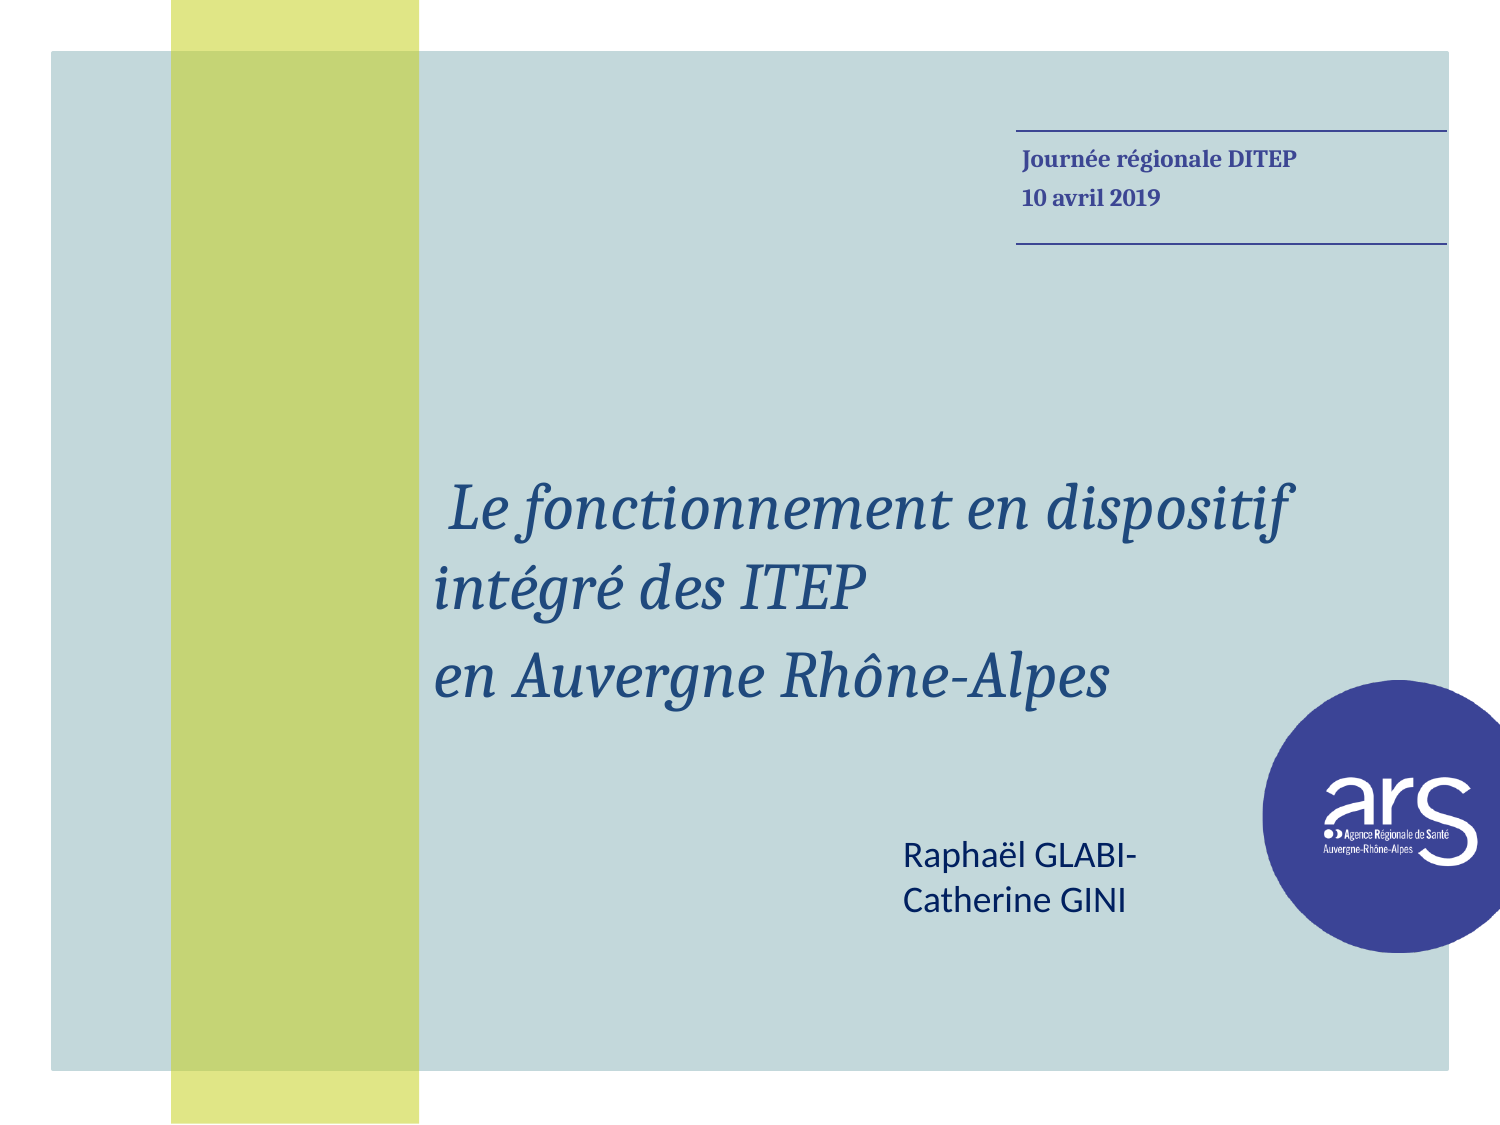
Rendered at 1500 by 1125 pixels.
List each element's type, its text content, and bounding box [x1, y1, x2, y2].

text_box Le fonctionnement en dispositif intégré des ITEP en Auvergne Rhône-Alpes [419, 397, 1447, 717]
text_box Raphaël GLABI-Catherine GINI [888, 822, 1231, 927]
text_box Journée régionale DITEP 10 avril 2019 [1007, 135, 1455, 219]
picture [1262, 680, 1500, 953]
